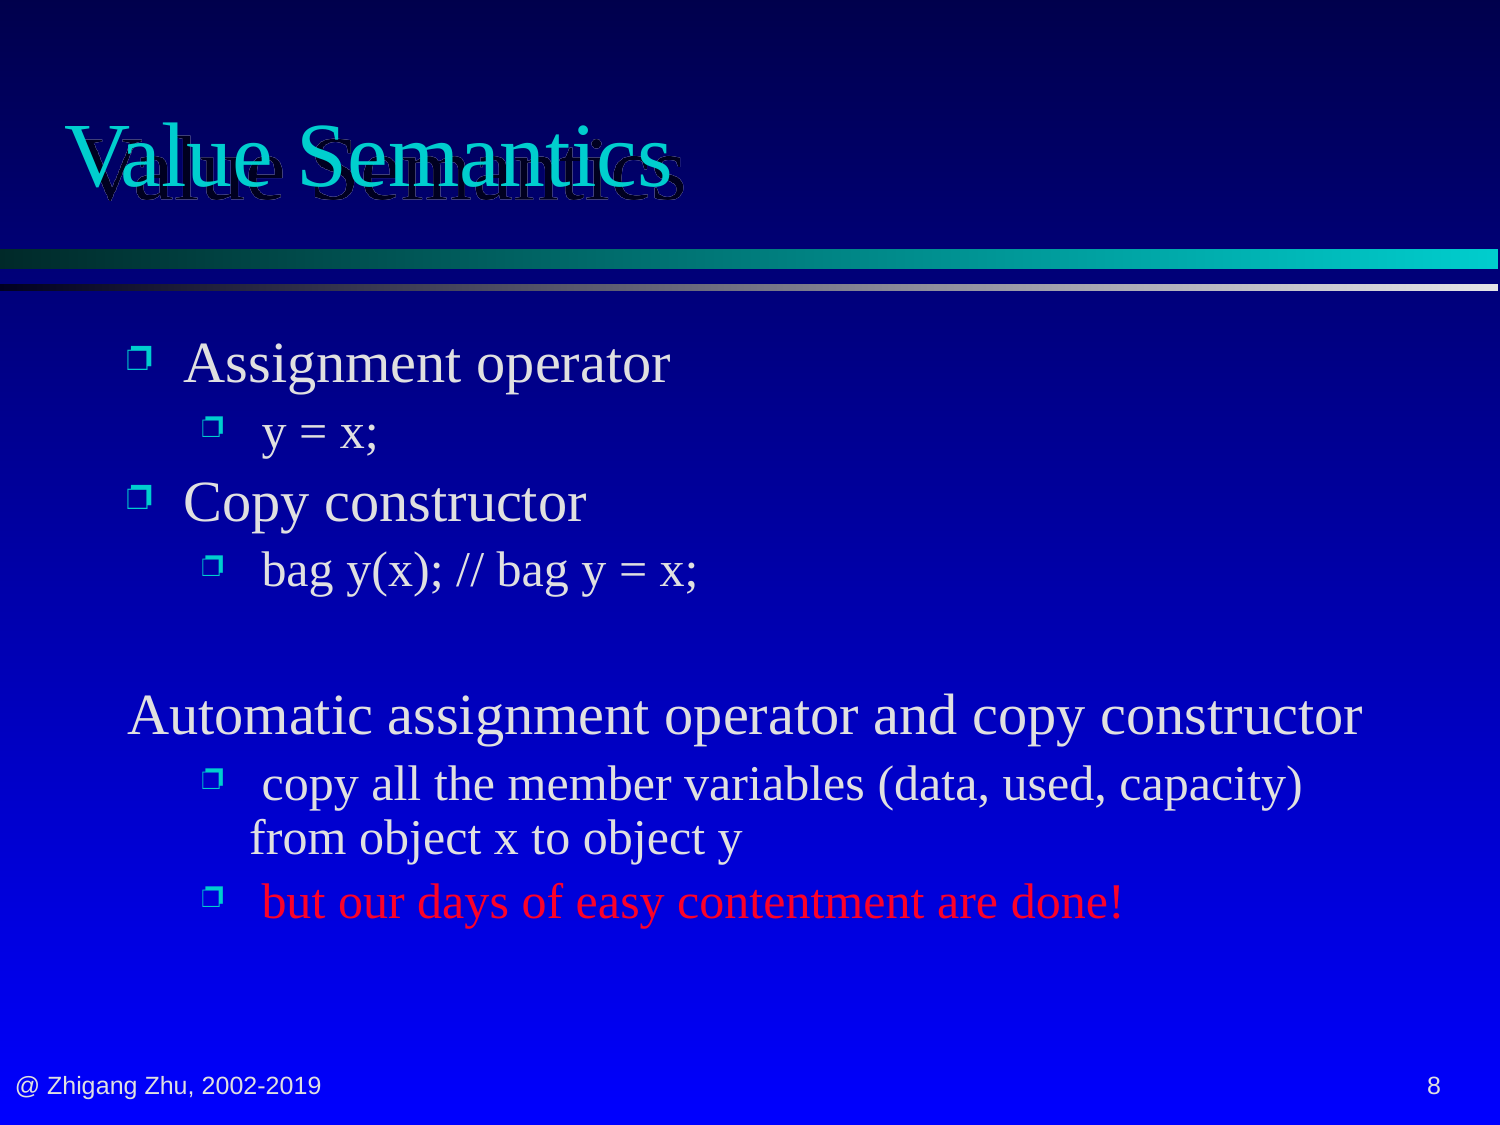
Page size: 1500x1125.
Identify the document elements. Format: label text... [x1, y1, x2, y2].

list Assignment operator y = x; Copy constructor bag y(x); // bag y = x; Automatic assignment operator and copy constructor copy all the member variables (data, used, capacity) from object x to object y but our days of easy contentment are done! [111, 324, 1388, 1001]
title Value Semantics [49, 55, 1326, 245]
